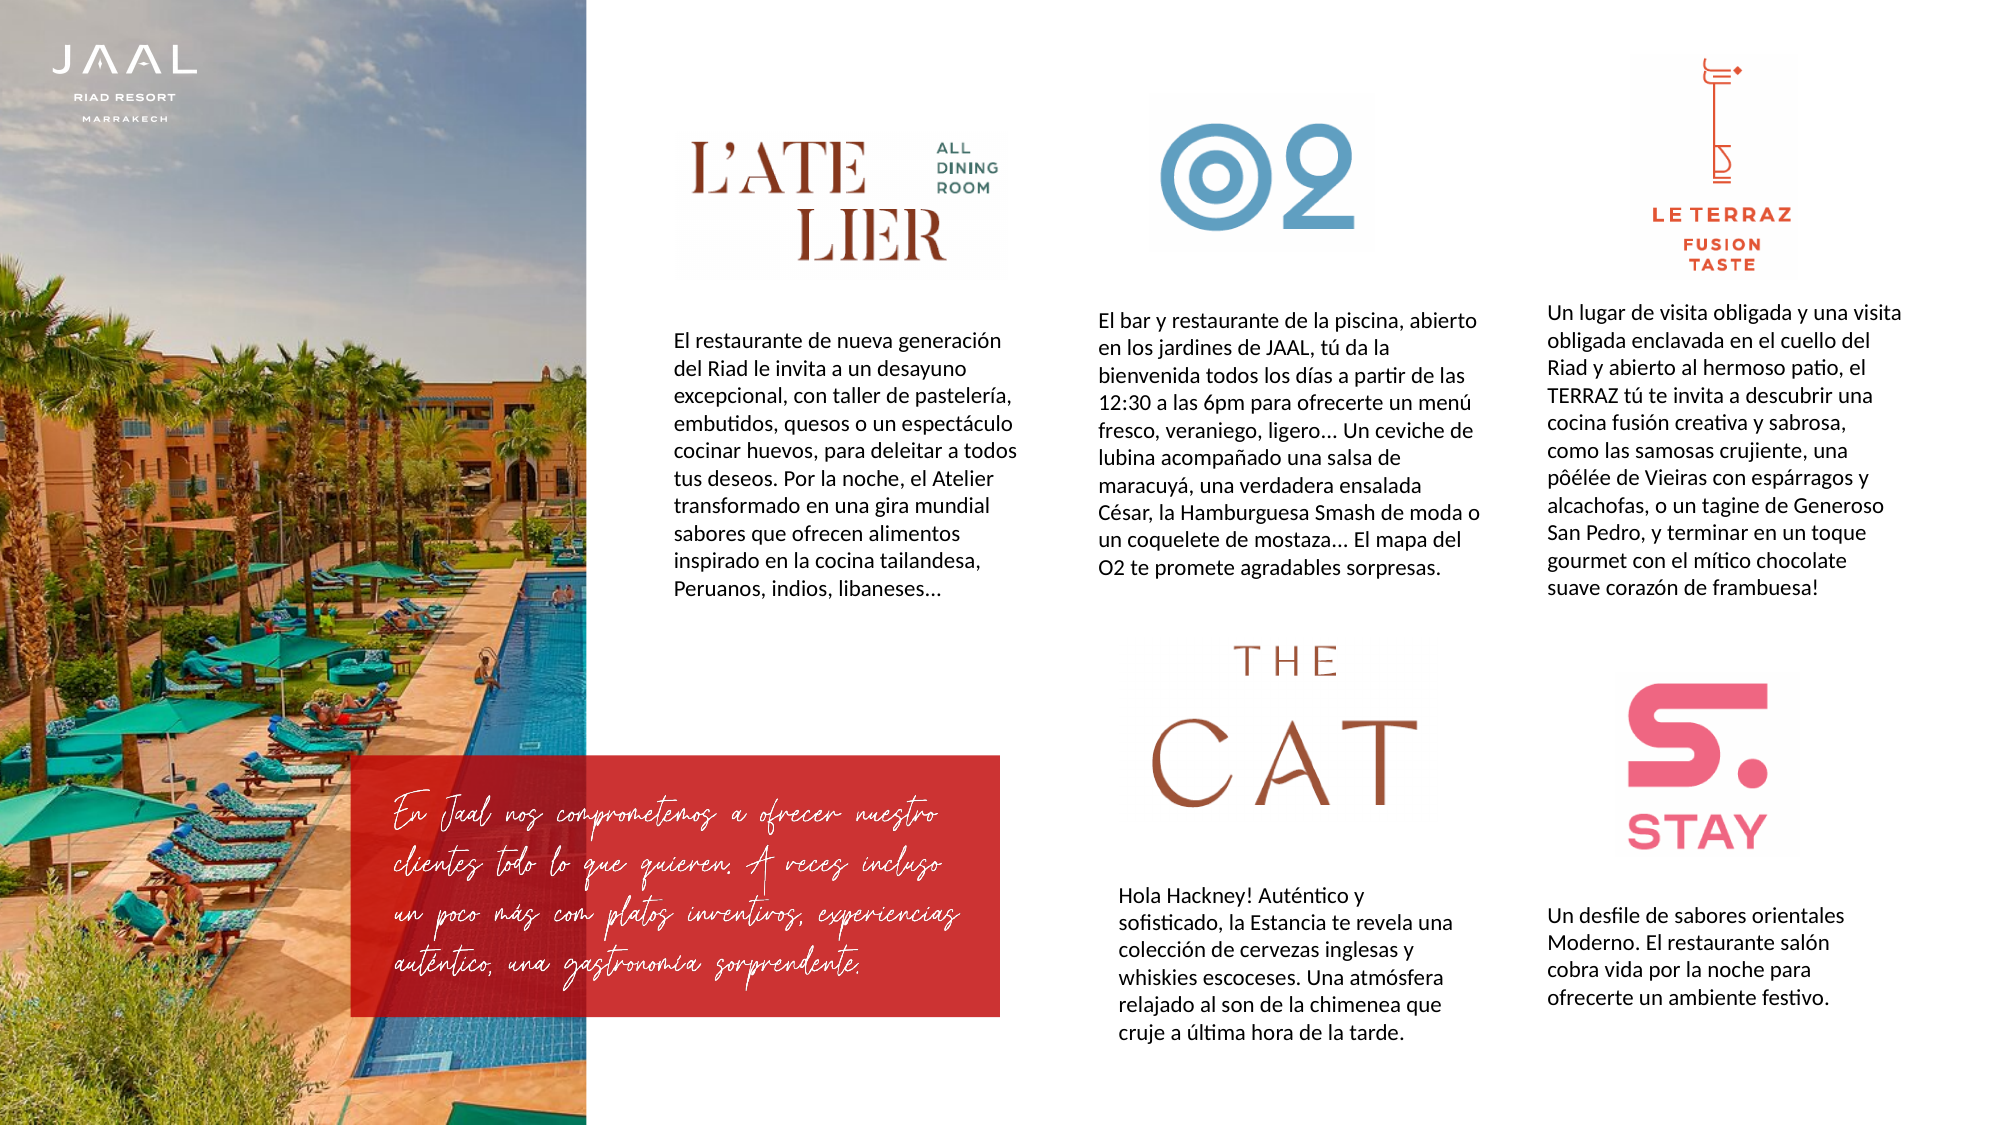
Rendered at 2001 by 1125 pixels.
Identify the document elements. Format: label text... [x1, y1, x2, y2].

picture [1149, 93, 1375, 252]
picture [675, 131, 1008, 280]
picture [1630, 54, 1798, 280]
text_box El restaurante de nueva generación del Riad le invita a un desayuno excepcional, con taller de pastelería, embutidos, quesos o un espectáculo cocinar huevos, para deleitar a todos tus deseos. Por la noche, el Atelier transformado en una gira mundial sabores que ofrecen alimentos inspirado en la cocina tailandesa, Peruanos, indios, libaneses... [659, 318, 1045, 608]
text_box Hola Hackney! Auténtico y sofisticado, la Estancia te revela una colección de cervezas inglesas y whiskies escoceses. Una atmósfera relajado al son de la chimenea que cruje a última hora de la tarde. [1104, 872, 1473, 1053]
text_box Un lugar de visita obligada y una visita obligada enclavada en el cuello del Riad y abierto al hermoso patio, el TERRAZ tú te invita a descubrir una cocina fusión creativa y sabrosa, como las samosas crujiente, una pôélée de Vieiras con espárragos y alcachofas, o un tagine de Generoso San Pedro, y terminar en un toque gourmet con el mítico chocolate suave corazón de frambuesa! [1532, 290, 1919, 608]
picture [1119, 637, 1438, 823]
picture [1615, 672, 1800, 857]
picture [0, 0, 1000, 1125]
text_box [587, 754, 1001, 1018]
text_box El bar y restaurante de la piscina, abierto en los jardines de JAAL, tú da la bienvenida todos los días a partir de las 12:30 a las 6pm para ofrecerte un menú fresco, veraniego, ligero... Un ceviche de lubina acompañado una salsa de maracuyá, una verdadera ensalada César, la Hamburguesa Smash de moda o un coquelete de mostaza... El mapa del O2 te promete agradables sorpresas. [1083, 297, 1498, 588]
text_box Un desfile de sabores orientales Moderno. El restaurante salón cobra vida por la noche para ofrecerte un ambiente festivo. [1532, 892, 1889, 1018]
